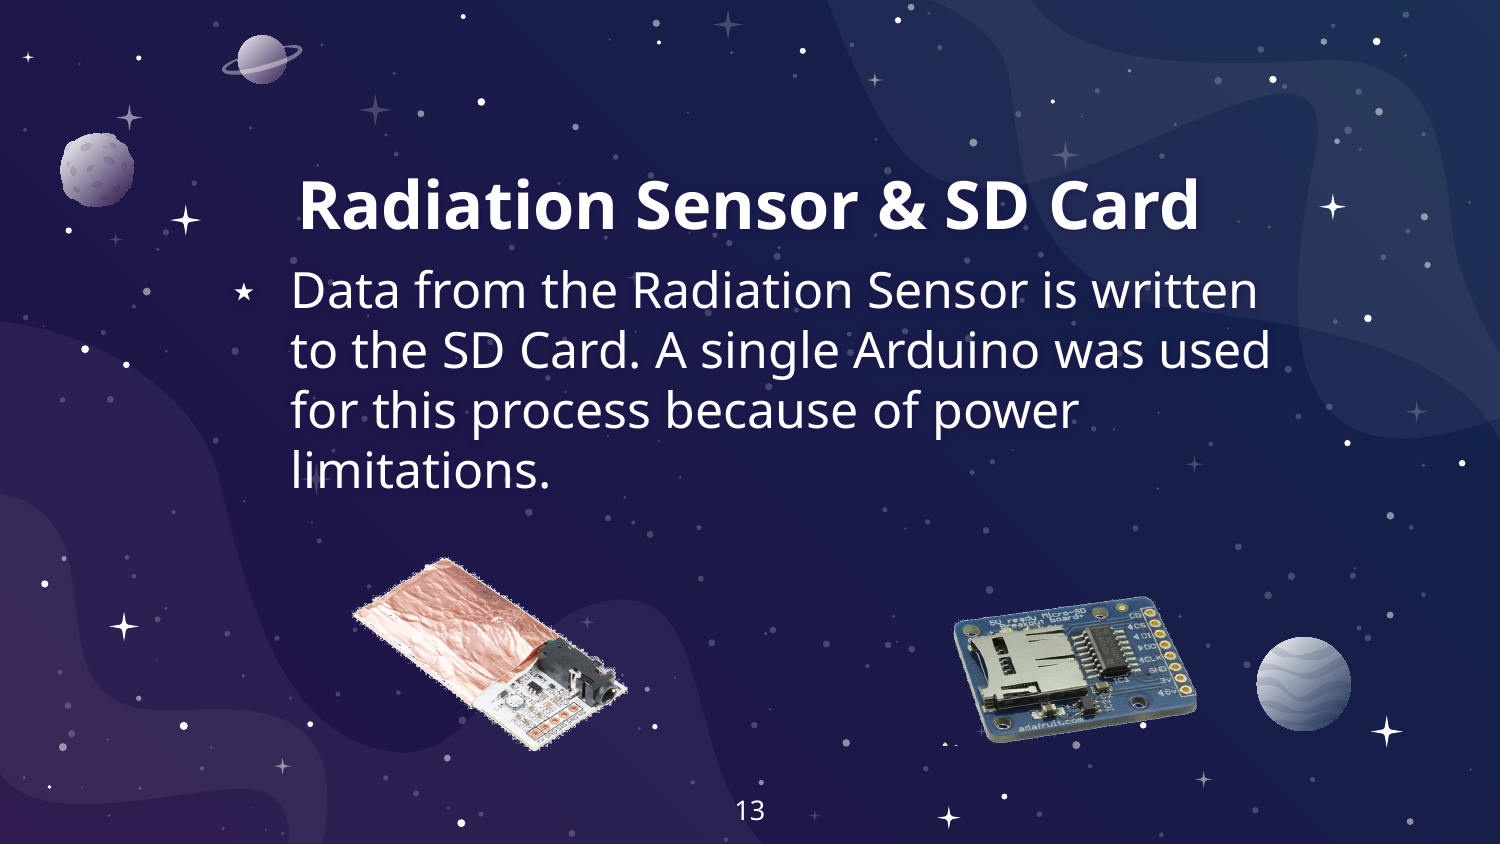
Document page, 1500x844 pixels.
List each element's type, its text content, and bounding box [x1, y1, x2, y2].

title Radiation Sensor & SD Card [215, 140, 1285, 243]
slide_number 13 [705, 779, 795, 844]
list Data from the Radiation Sensor is written to the SD Card. A single Arduino was used for this process because of power limitations. [215, 258, 1285, 701]
picture [919, 581, 1197, 746]
picture [345, 547, 638, 755]
